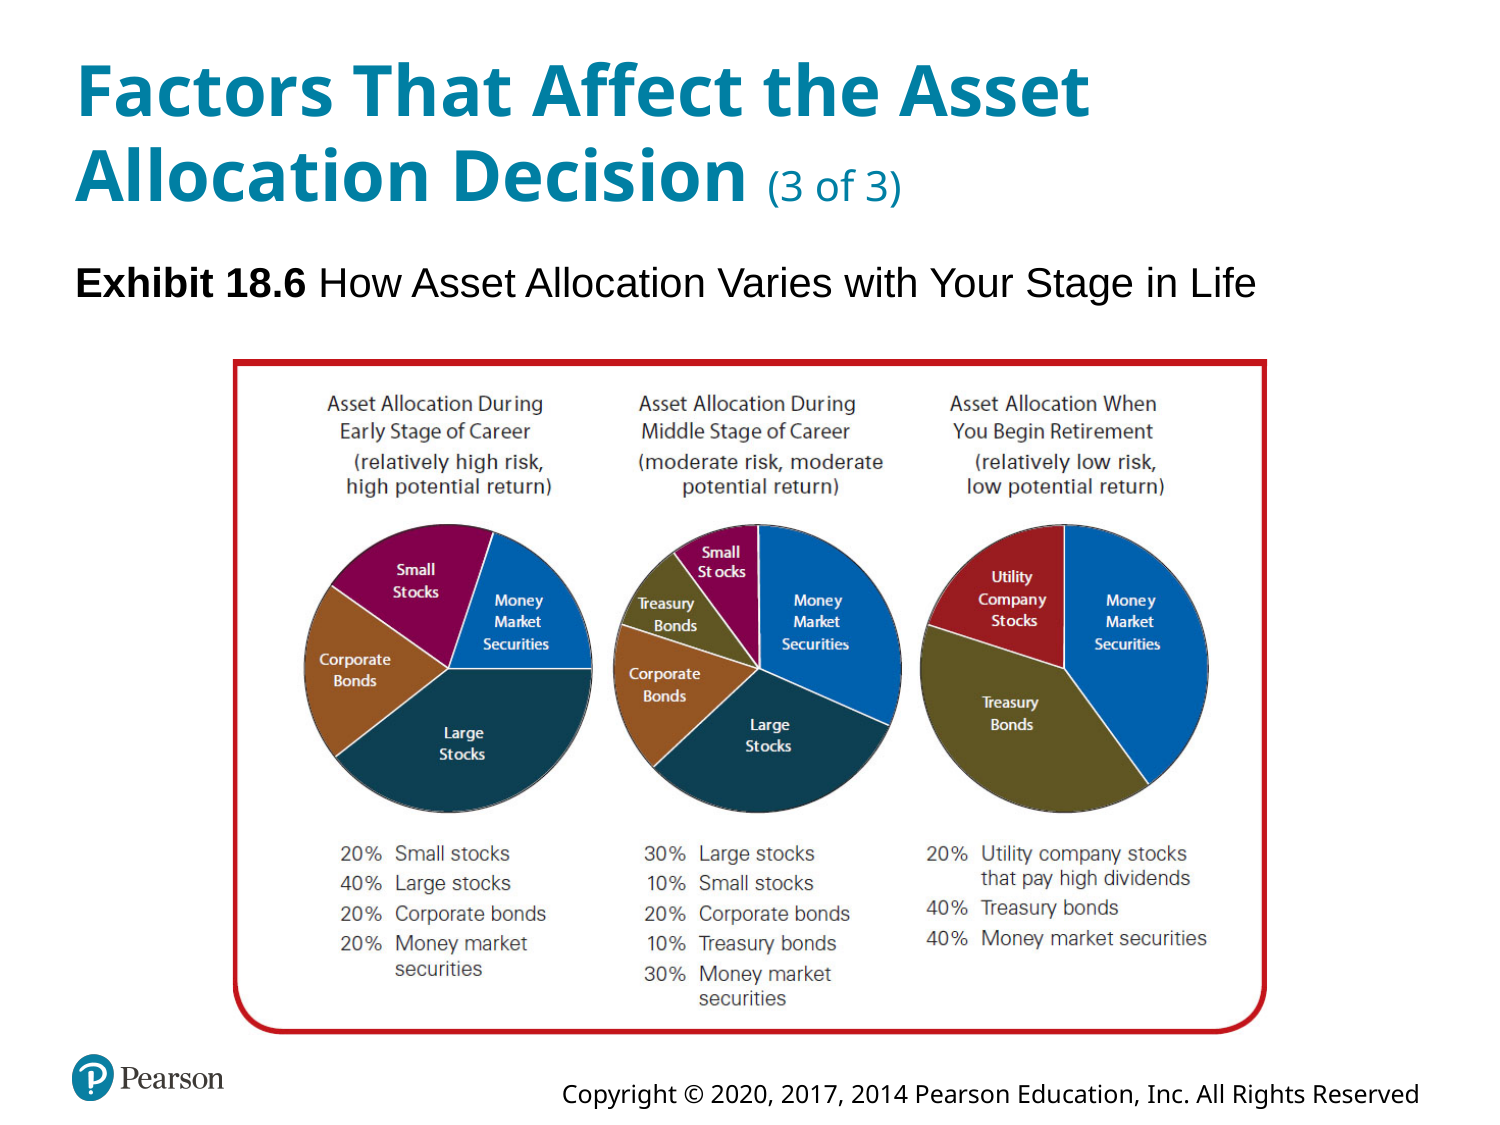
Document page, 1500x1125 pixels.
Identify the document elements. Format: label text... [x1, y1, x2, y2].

list Exhibit 18.6 How Asset Allocation Varies with Your Stage in Life [75, 255, 1425, 318]
picture [72, 1087, 83, 1101]
picture [72, 1054, 88, 1070]
picture [80, 1063, 106, 1088]
picture [98, 1054, 224, 1101]
title Factors That Affect the Asset Allocation Decision (3 of 3) [75, 35, 1450, 216]
picture [232, 359, 1268, 1035]
